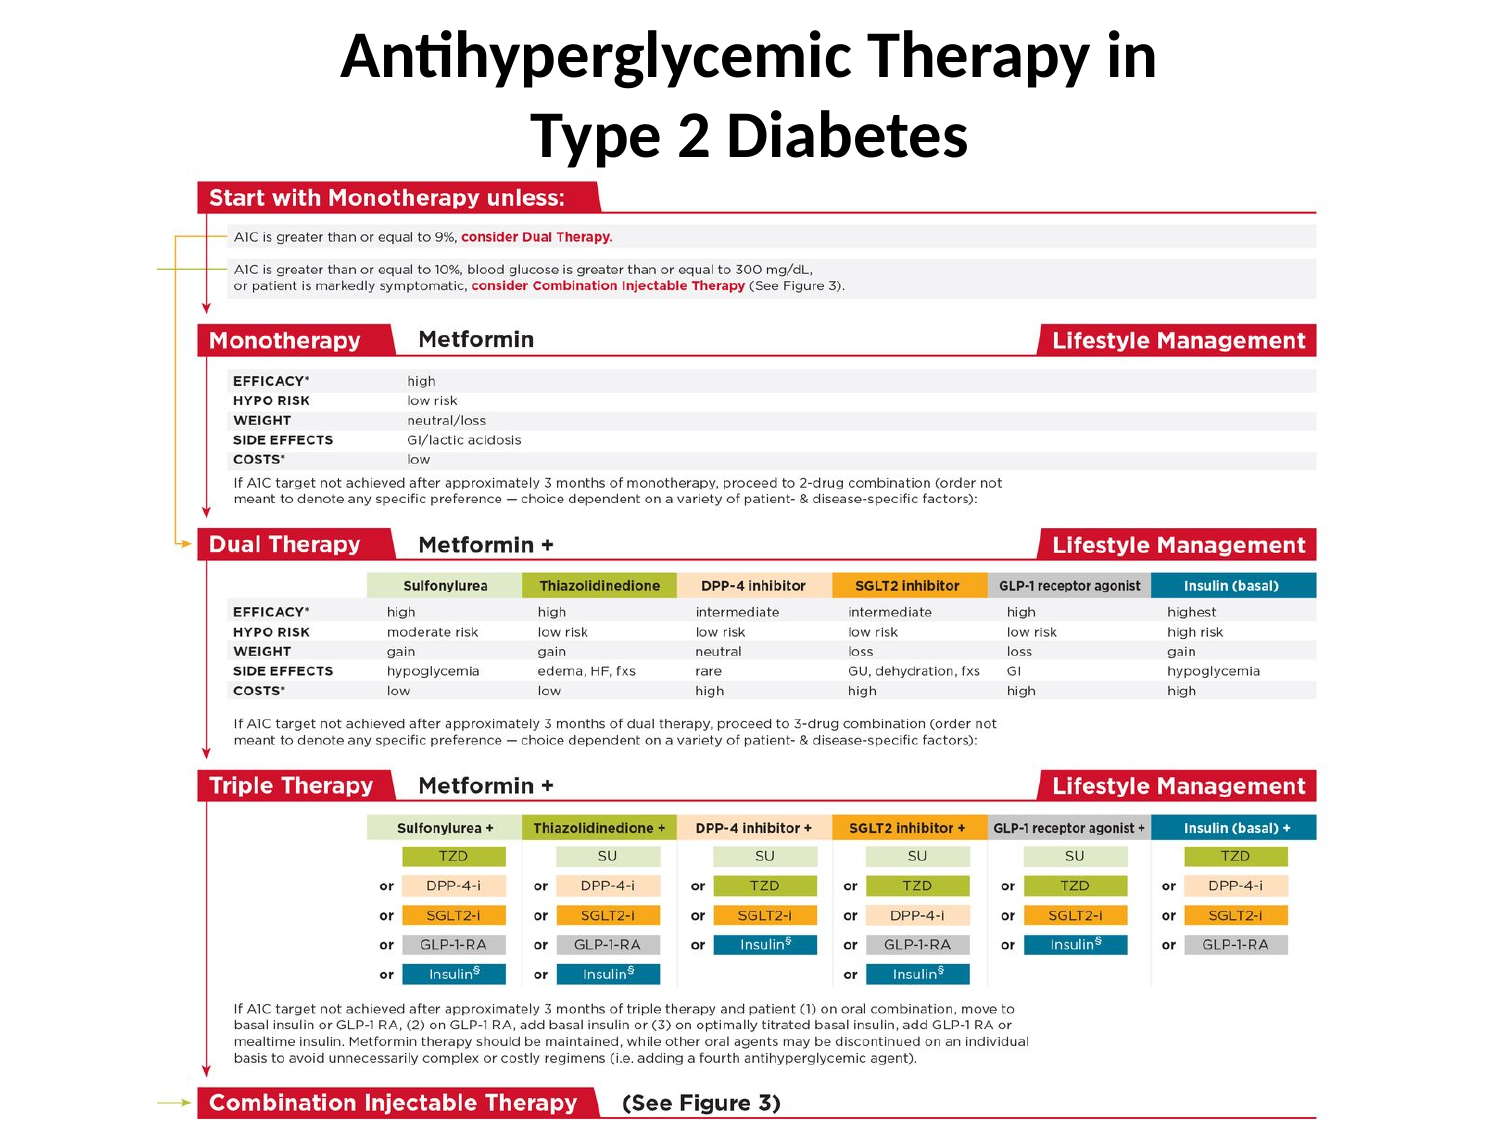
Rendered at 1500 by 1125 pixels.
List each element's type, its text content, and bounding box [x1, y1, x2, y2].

title Antihyperglycemic Therapy in Type 2 Diabetes [75, 12, 1425, 170]
picture [156, 169, 1344, 1125]
